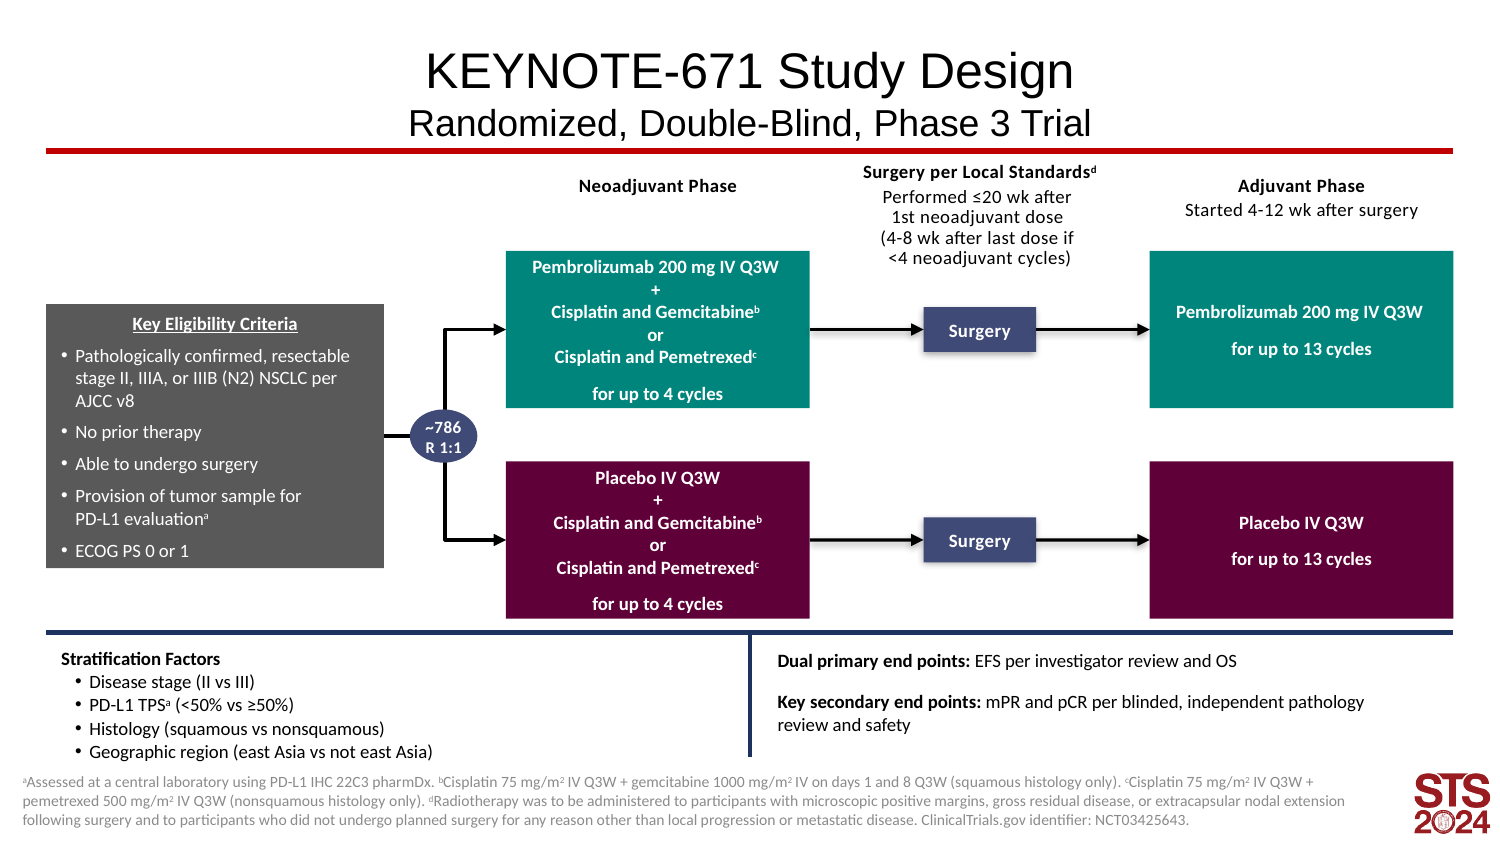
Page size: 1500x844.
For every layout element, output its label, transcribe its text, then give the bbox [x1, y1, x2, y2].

text_box Pembrolizumab 200 mg IV Q3W + Cisplatin and Gemcitabineb or Cisplatin and Pemetrexedc for up to 4 cycles [505, 250, 810, 409]
text_box Placebo IV Q3W + Cisplatin and Gemcitabineb or Cisplatin and Pemetrexedc for up to 4 cycles [505, 461, 810, 619]
text_box Key Eligibility Criteria Pathologically confirmed, resectable stage II, IIIA, or IIIB (N2) NSCLC per AJCC v8 No prior therapy Able to undergo surgery Provision of tumor sample for PD-L1 evaluationa ECOG PS 0 or 1 [46, 304, 384, 569]
picture [1405, 765, 1500, 844]
text_box Neoadjuvant Phase [578, 175, 737, 197]
text_box Dual primary end points: EFS per investigator review and OS Key secondary end points: mPR and pCR per blinded, independent pathology review and safety [762, 641, 1416, 734]
text_box Surgery [923, 517, 1037, 563]
text_box Adjuvant Phase Started 4-12 wk after surgery [1184, 175, 1419, 222]
footer aAssessed at a central laboratory using PD-L1 IHC 22C3 pharmDx. bCisplatin 75 mg/m2 IV Q3W + gemcitabine 1000 mg/m2 IV on days 1 and 8 Q3W (squamous histology only). cCisplatin 75 mg/m2 IV Q3W + pemetrexed 500 mg/m2 IV Q3W (nonsquamous histology only). dRadiotherapy was to be administered to participants with microscopic positive margins, gross residual disease, or extracapsular nodal extension following surgery and to participants who did not undergo planned surgery for any reason other than local progression or metastatic disease. ClinicalTrials.gov identifier: NCT03425643. [0, 782, 1416, 844]
text_box Surgery per Local Standardsd Performed ≤20 wk after 1st neoadjuvant dose (4-8 wk after last dose if <4 neoadjuvant cycles) [841, 162, 1119, 269]
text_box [409, 409, 478, 463]
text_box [383, 329, 507, 435]
text_box Placebo IV Q3W for up to 13 cycles [1149, 461, 1454, 619]
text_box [383, 435, 507, 541]
title KEYNOTE-671 Study Design Randomized, Double-Blind, Phase 3 Trial [46, 38, 1454, 152]
text_box Pembrolizumab 200 mg IV Q3W for up to 13 cycles [1149, 250, 1454, 409]
text_box Stratification Factors Disease stage (II vs III) PD-L1 TPSa (<50% vs ≥50%) Histology (squamous vs nonsquamous) Geographic region (east Asia vs not east Asia) [46, 641, 675, 766]
text_box Surgery [923, 306, 1037, 353]
